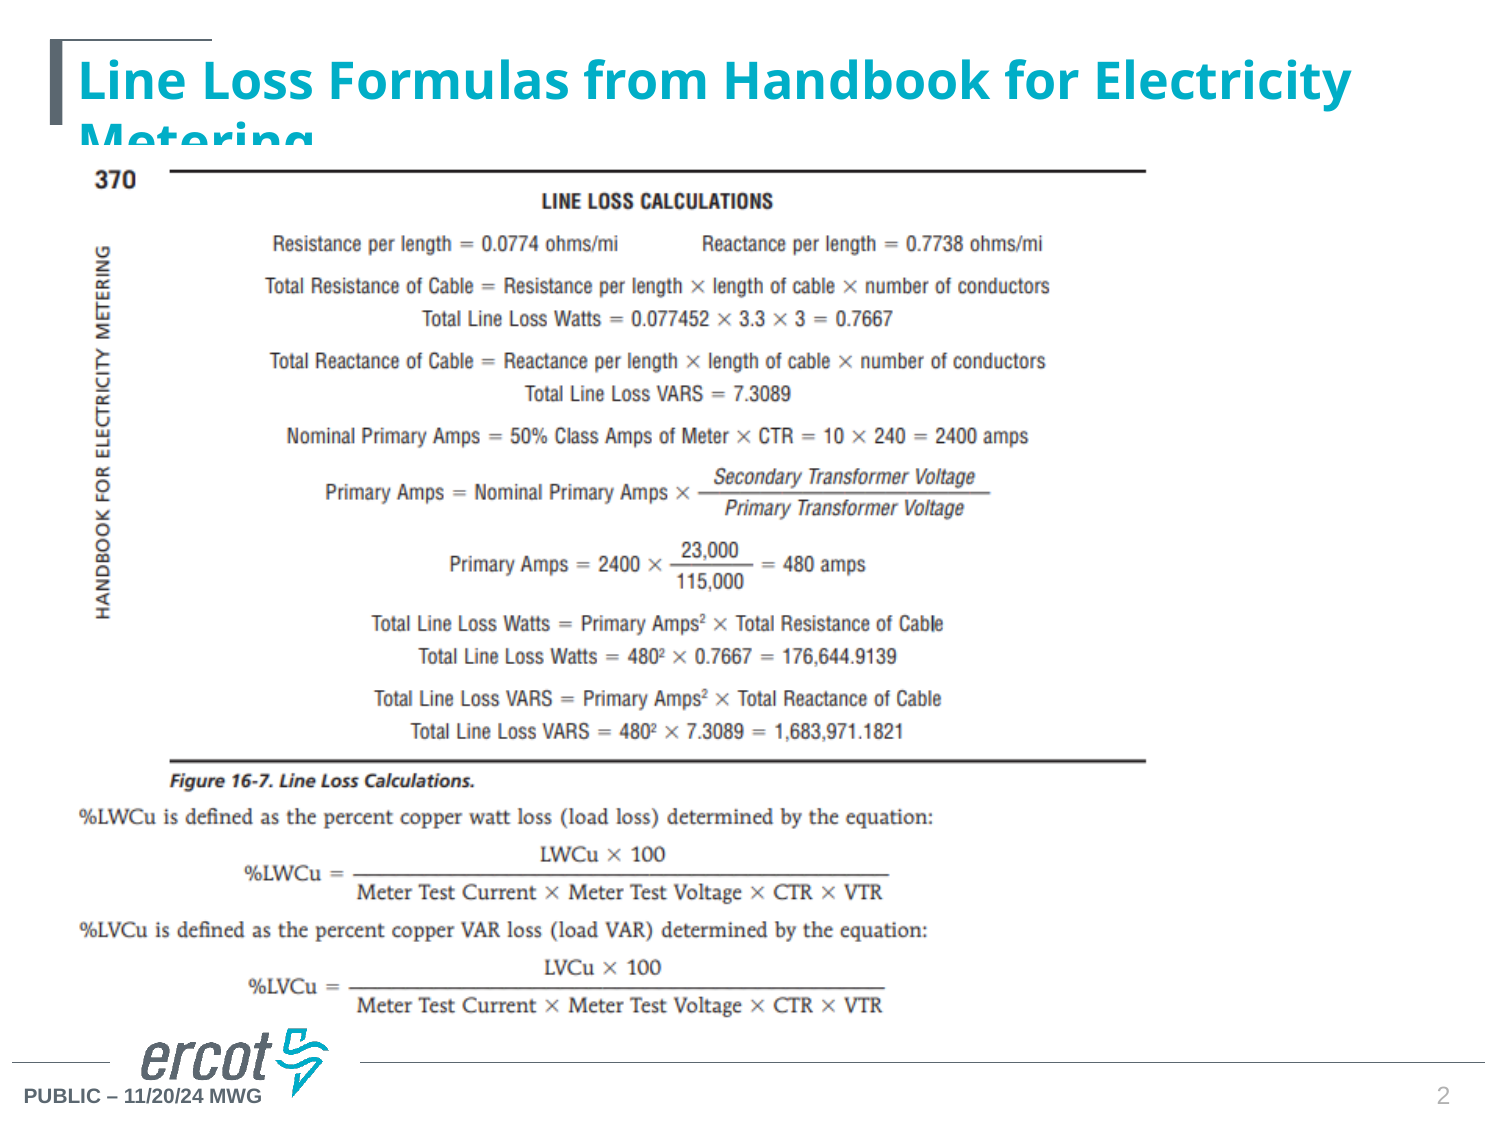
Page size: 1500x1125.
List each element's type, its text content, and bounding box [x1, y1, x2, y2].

picture [62, 144, 1187, 1020]
title Line Loss Formulas from Handbook for Electricity Metering [62, 39, 1450, 125]
picture [137, 1024, 332, 1100]
slide_number 2 [1400, 1076, 1488, 1113]
